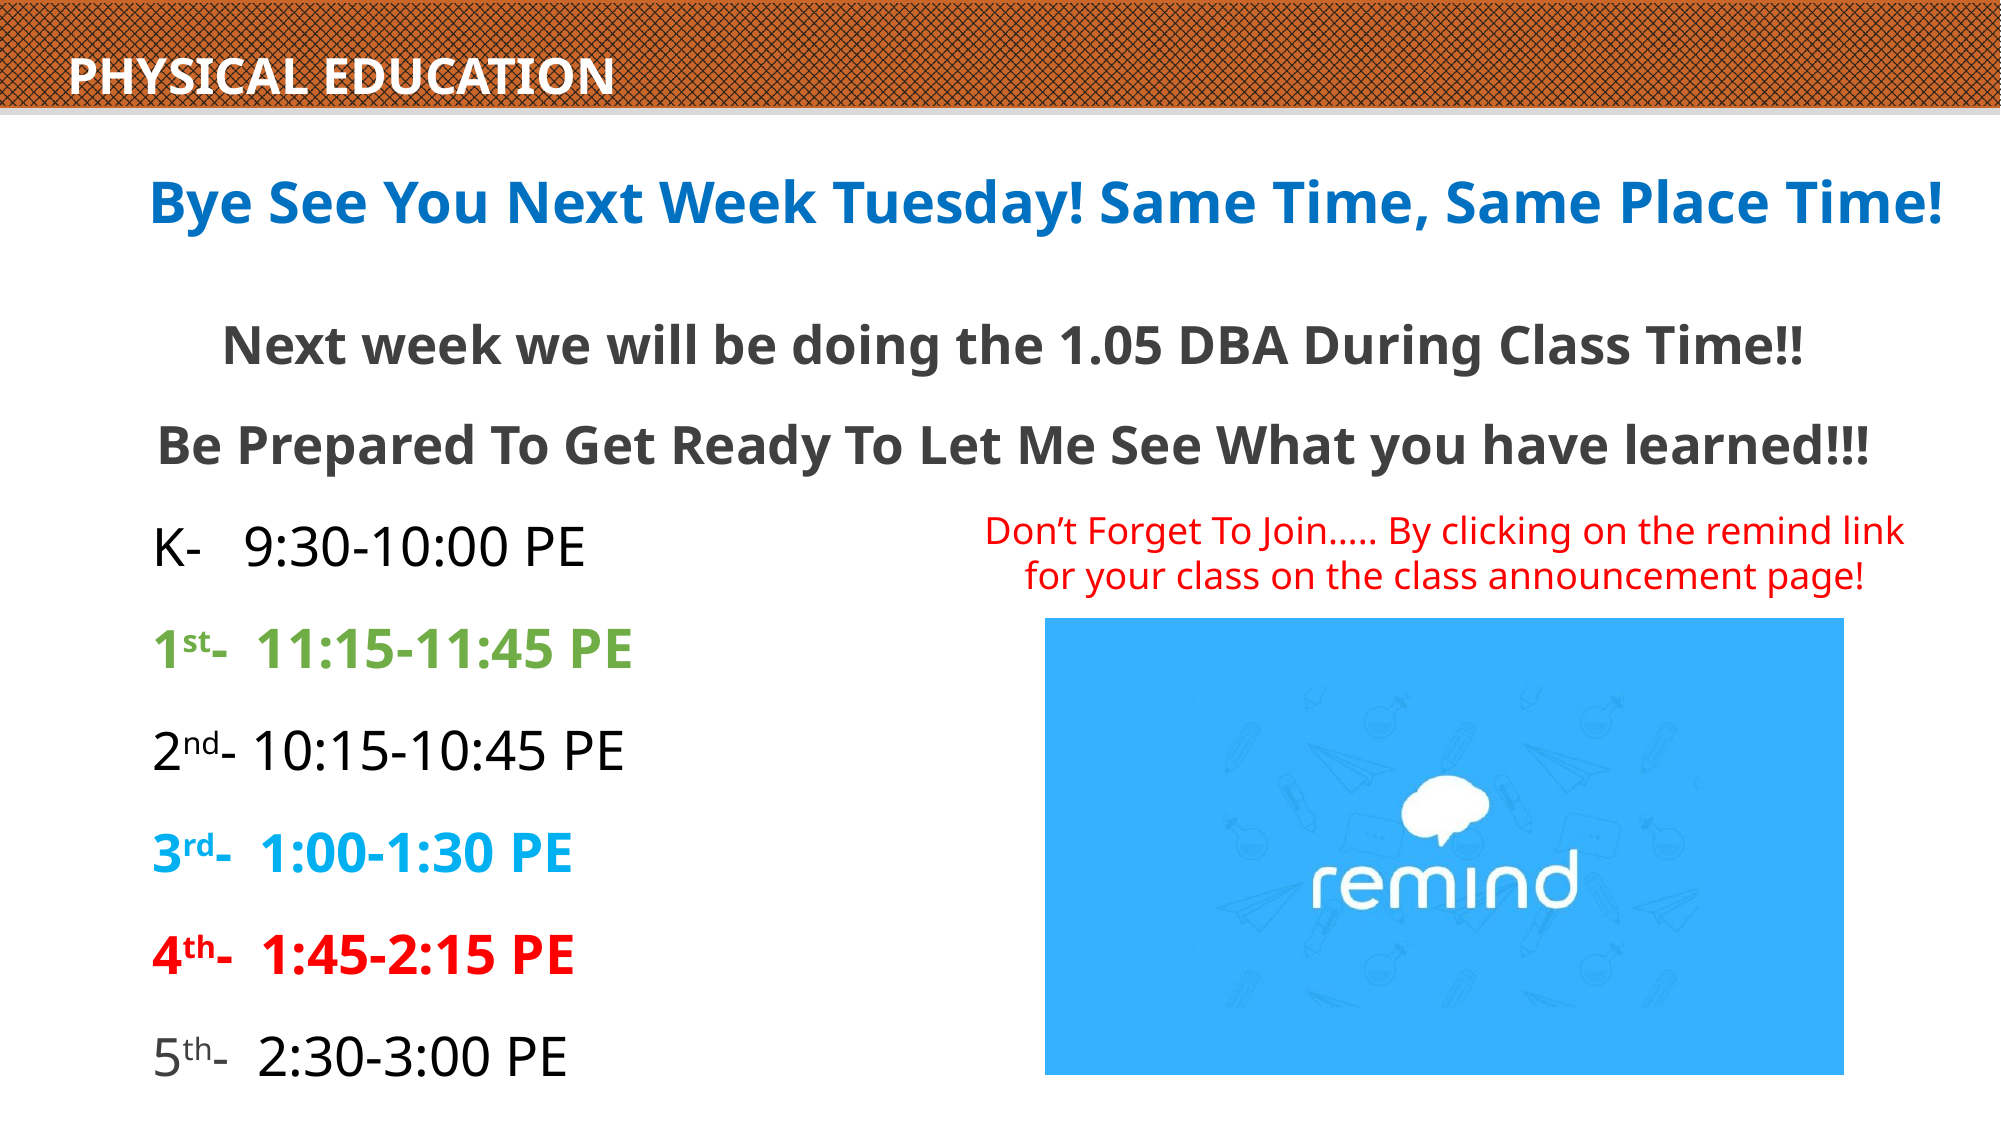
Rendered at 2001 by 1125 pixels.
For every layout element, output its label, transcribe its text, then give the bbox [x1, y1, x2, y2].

text_box Don’t Forget To Join….. By clicking on the remind link for your class on the class announcement page! [940, 499, 1949, 605]
picture [0, 3, 2001, 106]
list Next week we will be doing the 1.05 DBA During Class Time!! Be Prepared To Get Ready To Let Me See What you have learned!!! K- 9:30-10:00 PE 1st- 11:15-11:45 PE 2nd- 10:15-10:45 PE 3rd- 1:00-1:30 PE 4th- 1:45-2:15 PE 5th- 2:30-3:00 PE [137, 311, 1890, 1116]
picture [1045, 618, 1844, 1075]
title Bye See You Next Week Tuesday! Same Time, Same Place Time! [0, 143, 2000, 268]
text_box [0, 106, 2000, 113]
text_box PHYSICAL EDUCATION [42, 106, 642, 112]
